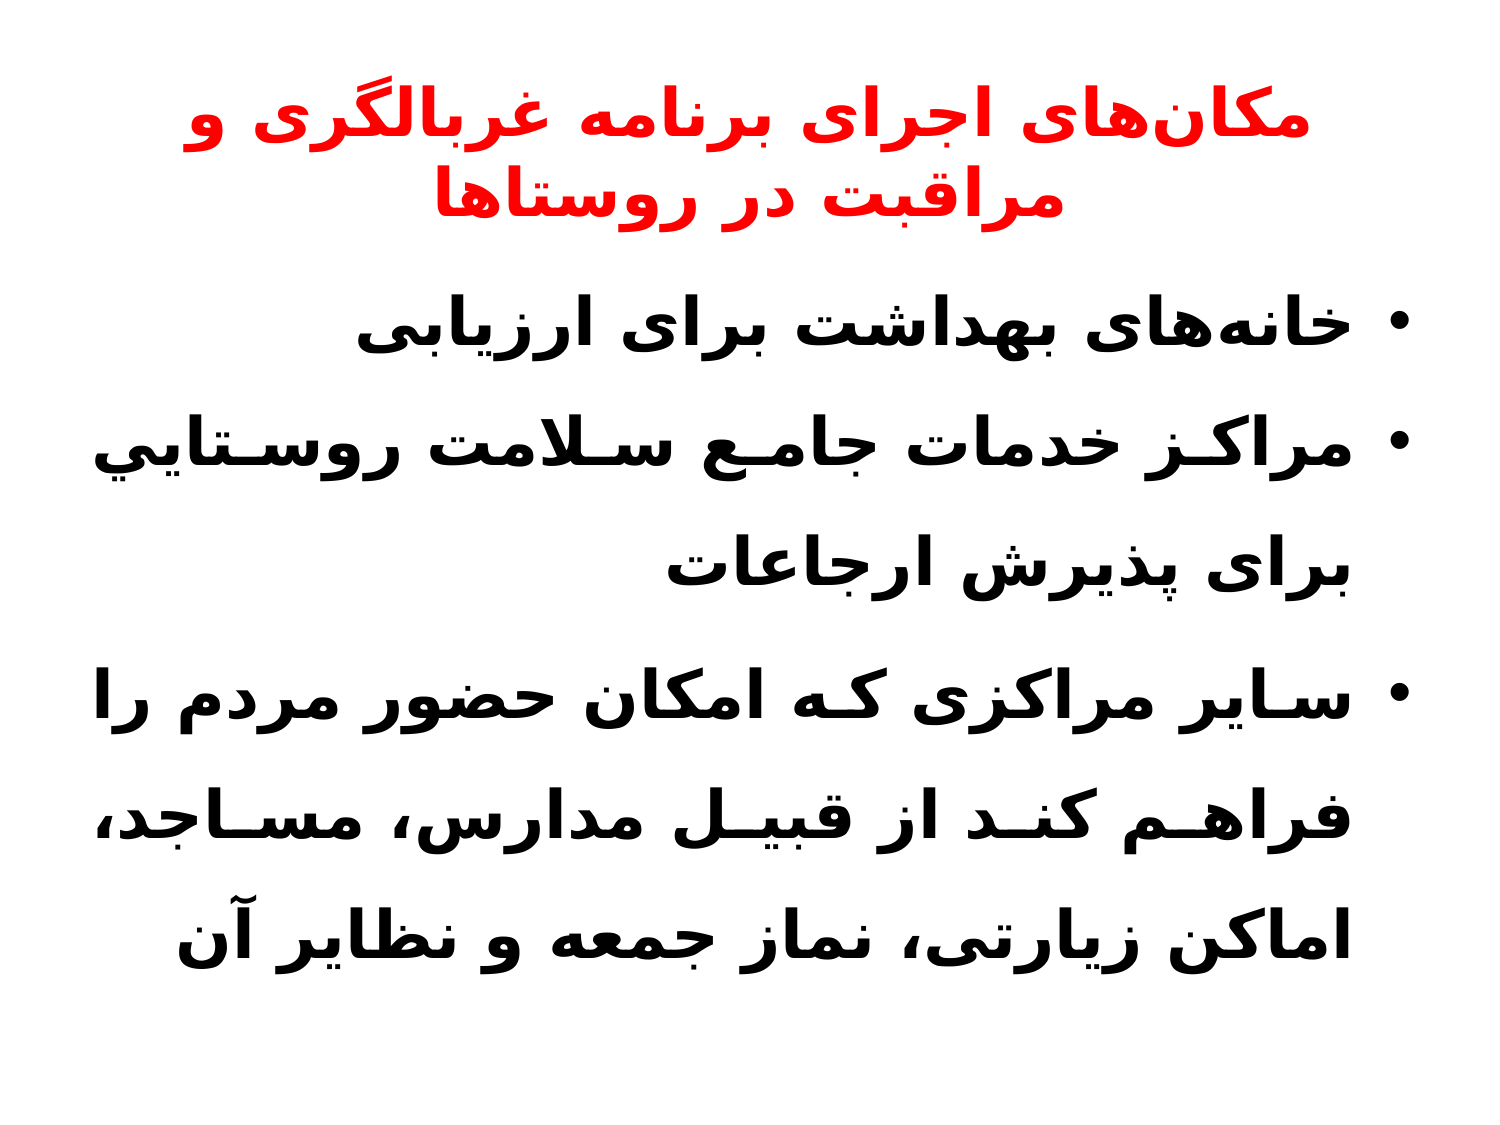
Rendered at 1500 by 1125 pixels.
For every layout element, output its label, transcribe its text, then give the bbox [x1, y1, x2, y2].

title مکان‌های اجرای برنامه غربالگری و مراقبت در روستاها [75, 45, 1425, 256]
list خانه‌های بهداشت برای ارزیابی مراكز خدمات جامع سلامت روستايي برای پذیرش ارجاعات ساير مراكزی که امکان حضور مردم را فراهم کند از قبیل مدارس، مساجد، اماکن زیارتی، نماز جمعه و نظایر آن [76, 231, 1427, 975]
